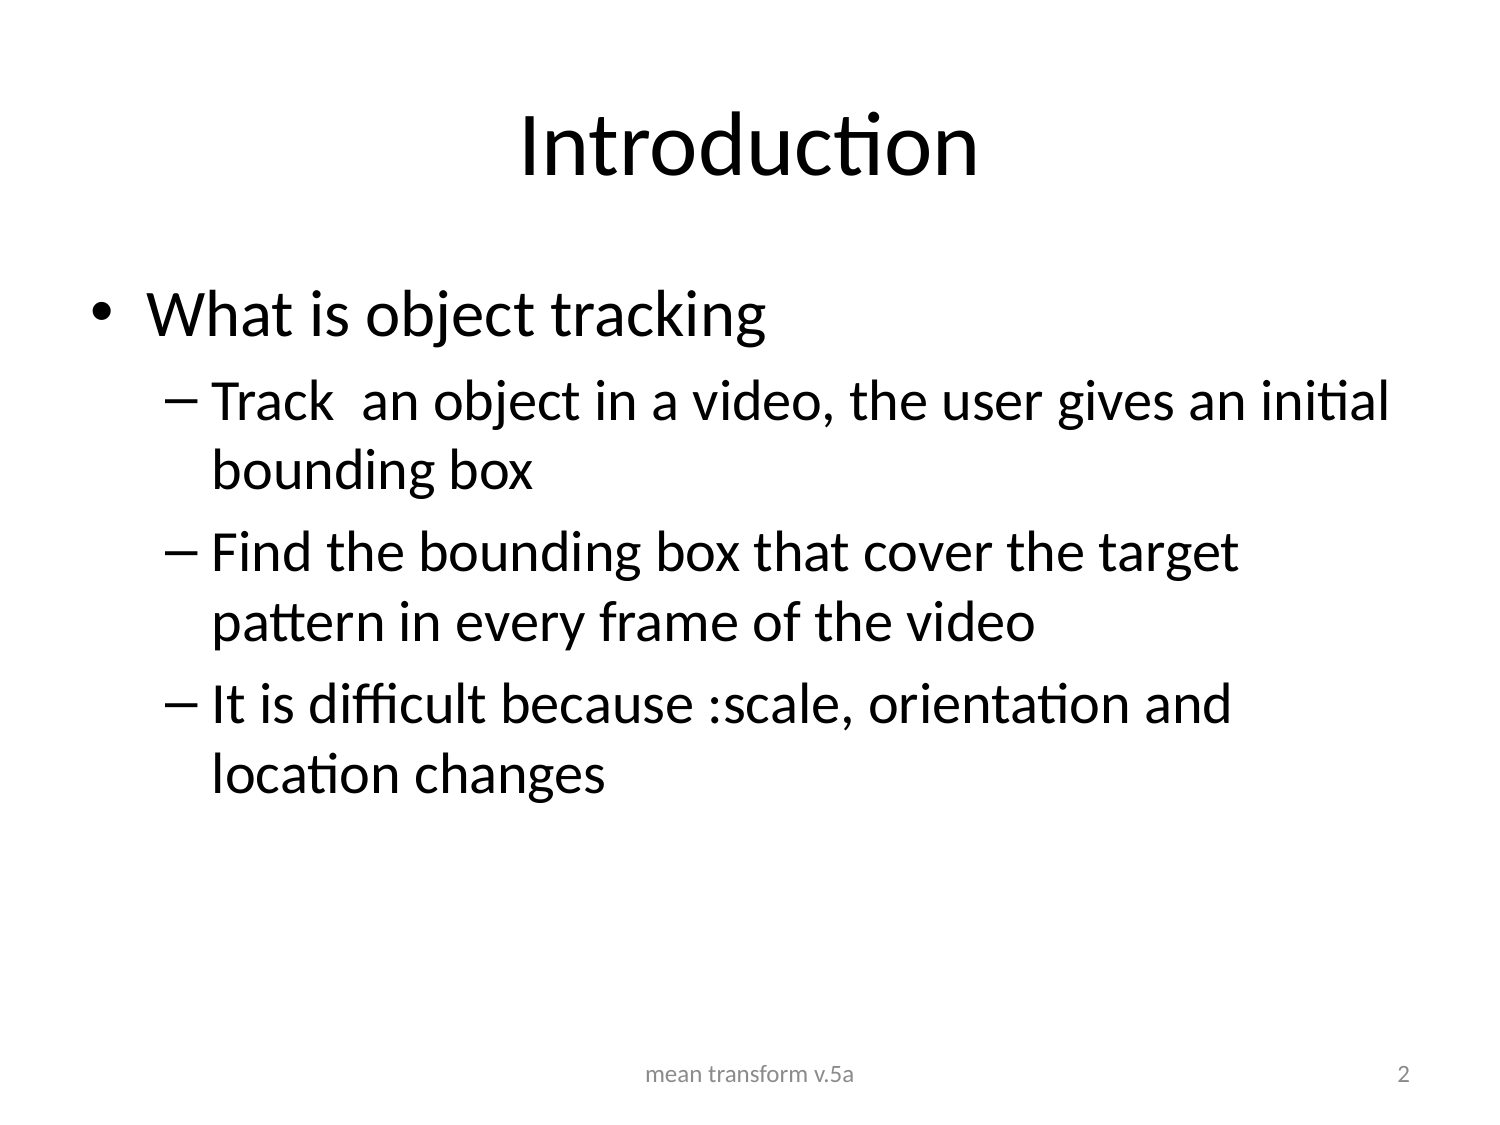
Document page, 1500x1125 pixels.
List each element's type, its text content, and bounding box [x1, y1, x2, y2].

title Introduction [75, 45, 1425, 233]
slide_number 2 [1074, 1042, 1425, 1103]
list What is object tracking Track an object in a video, the user gives an initial bounding box Find the bounding box that cover the target pattern in every frame of the video It is difficult because :scale, orientation and location changes [75, 262, 1425, 1005]
footer mean transform v.5a [512, 1042, 988, 1103]
